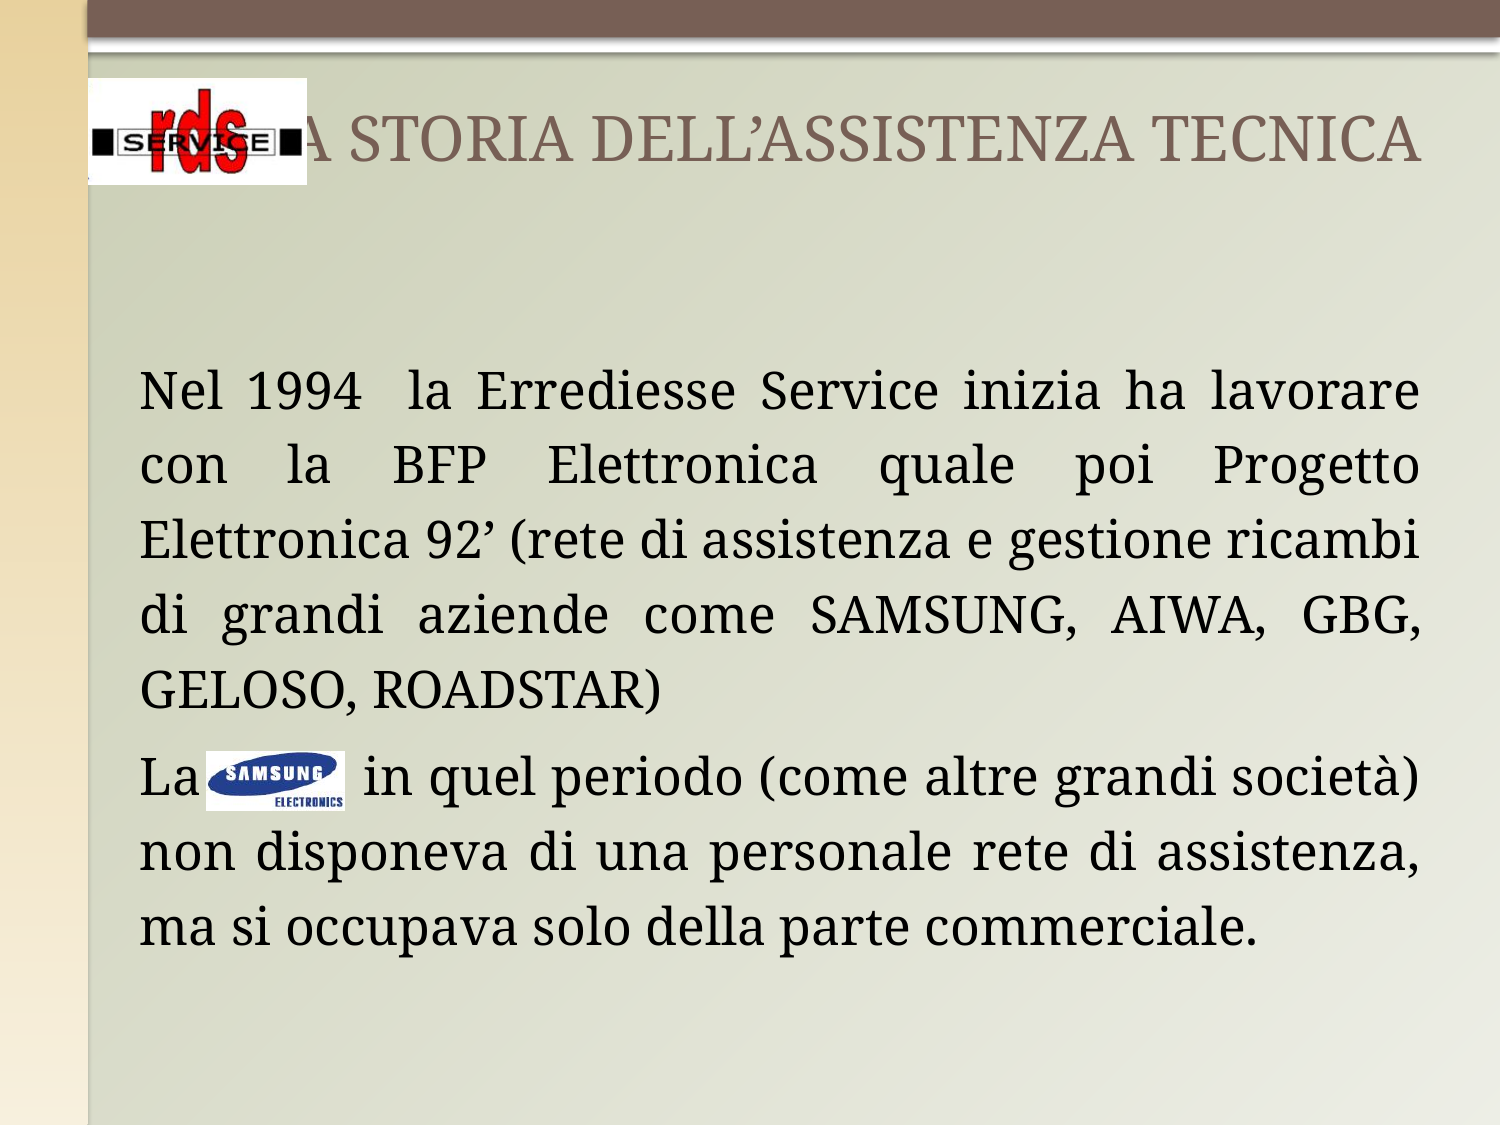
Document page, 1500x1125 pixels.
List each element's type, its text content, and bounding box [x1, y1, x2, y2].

picture [206, 751, 345, 811]
picture [88, 77, 308, 185]
list Nel 1994 la Errediesse Service inizia ha lavorare con la BFP Elettronica quale poi Progetto Elettronica 92’ (rete di assistenza e gestione ricambi di grandi aziende come Samsung, Aiwa, Gbg, Geloso, Roadstar) La in quel periodo (come altre grandi società) non disponeva di una personale rete di assistenza, ma si occupava solo della parte commerciale. [125, 262, 1438, 1013]
title La Storia dell’Assistenza Tecnica [125, 62, 1438, 185]
